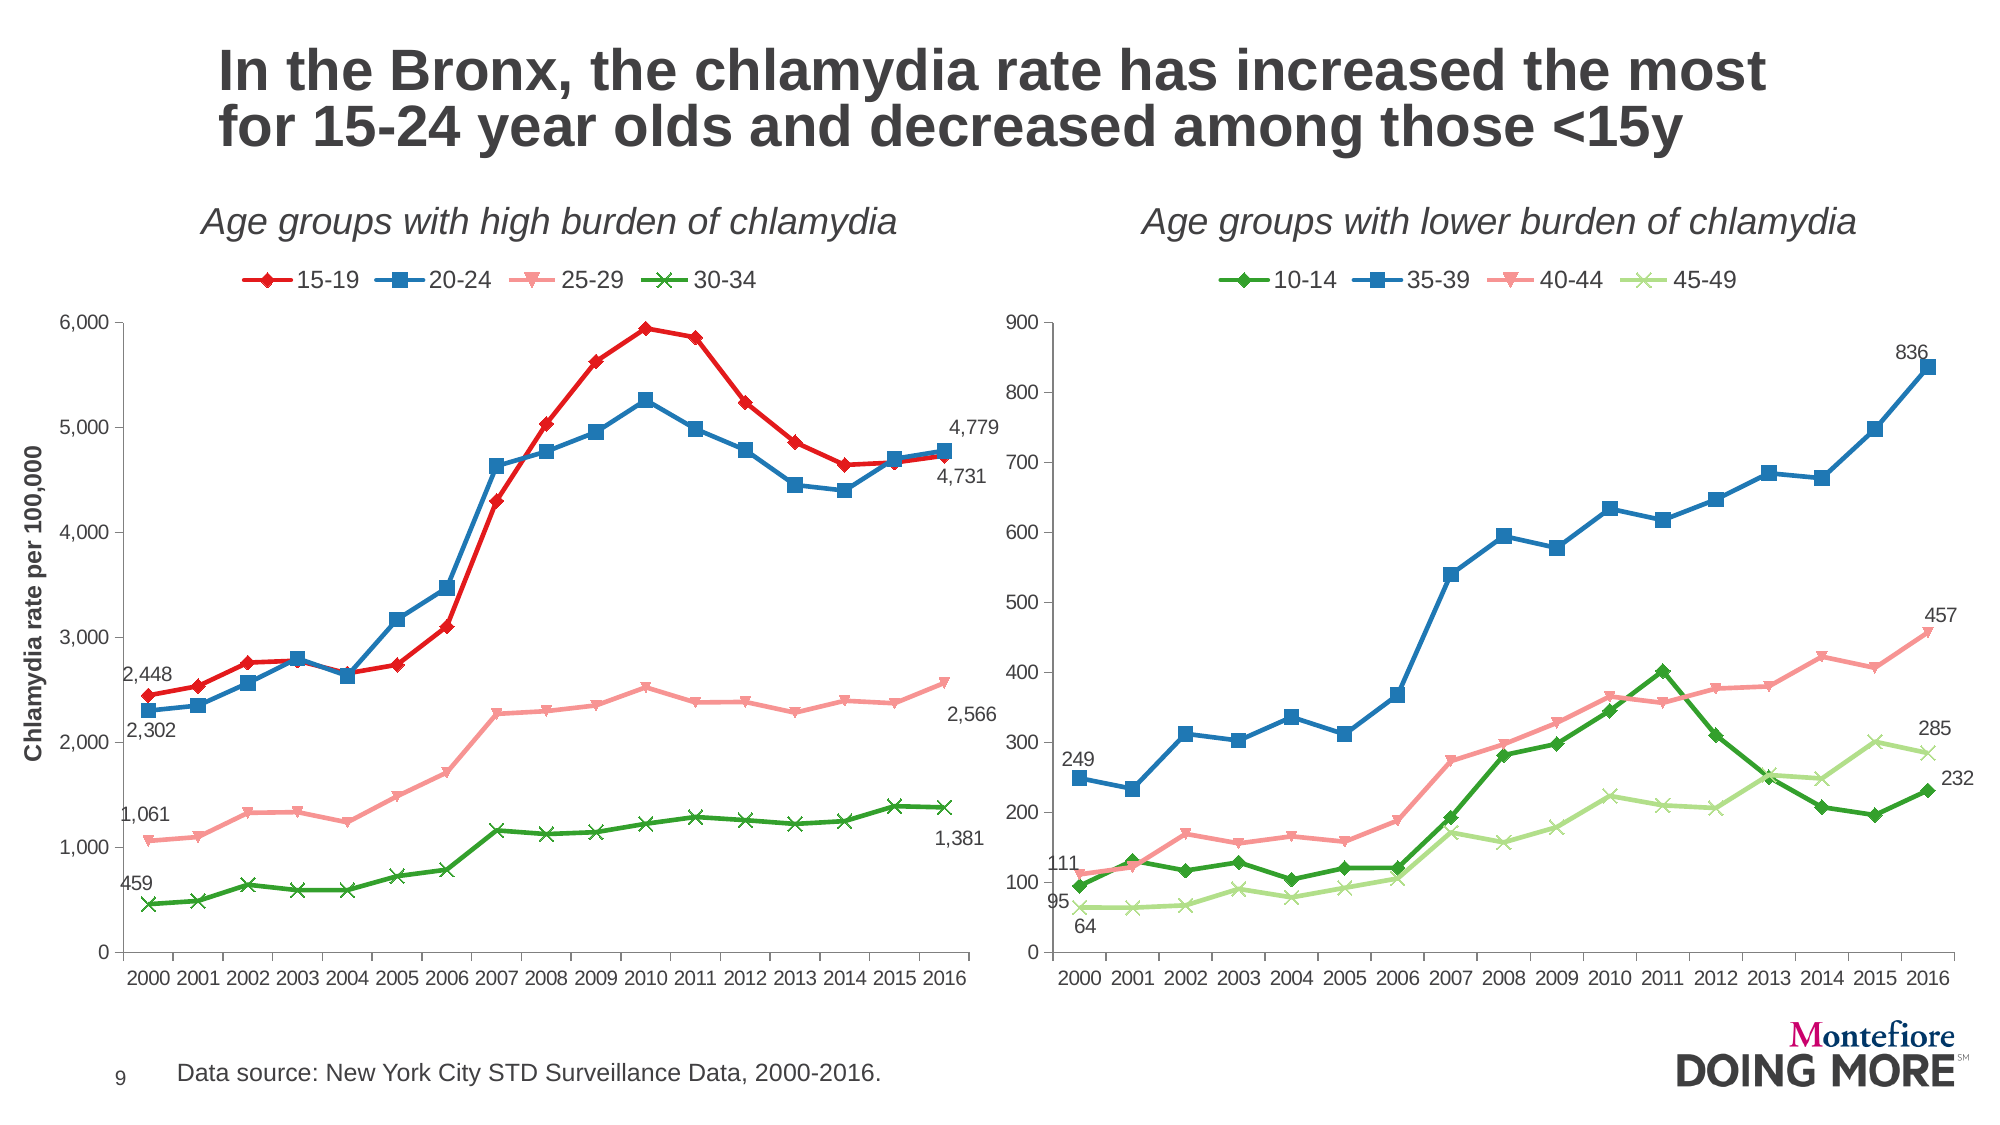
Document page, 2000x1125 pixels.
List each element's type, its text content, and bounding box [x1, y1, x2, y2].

text_box Data source: New York City STD Surveillance Data, 2000-2016. [162, 1049, 1651, 1094]
chart [11, 249, 1975, 1003]
text_box Age groups with lower burden of chlamydia [1049, 189, 1950, 248]
text_box In the Bronx, the chlamydia rate has increased the most for 15-24 year olds and decreased among those <15y [203, 38, 1796, 165]
text_box Age groups with high burden of chlamydia [99, 189, 1000, 248]
